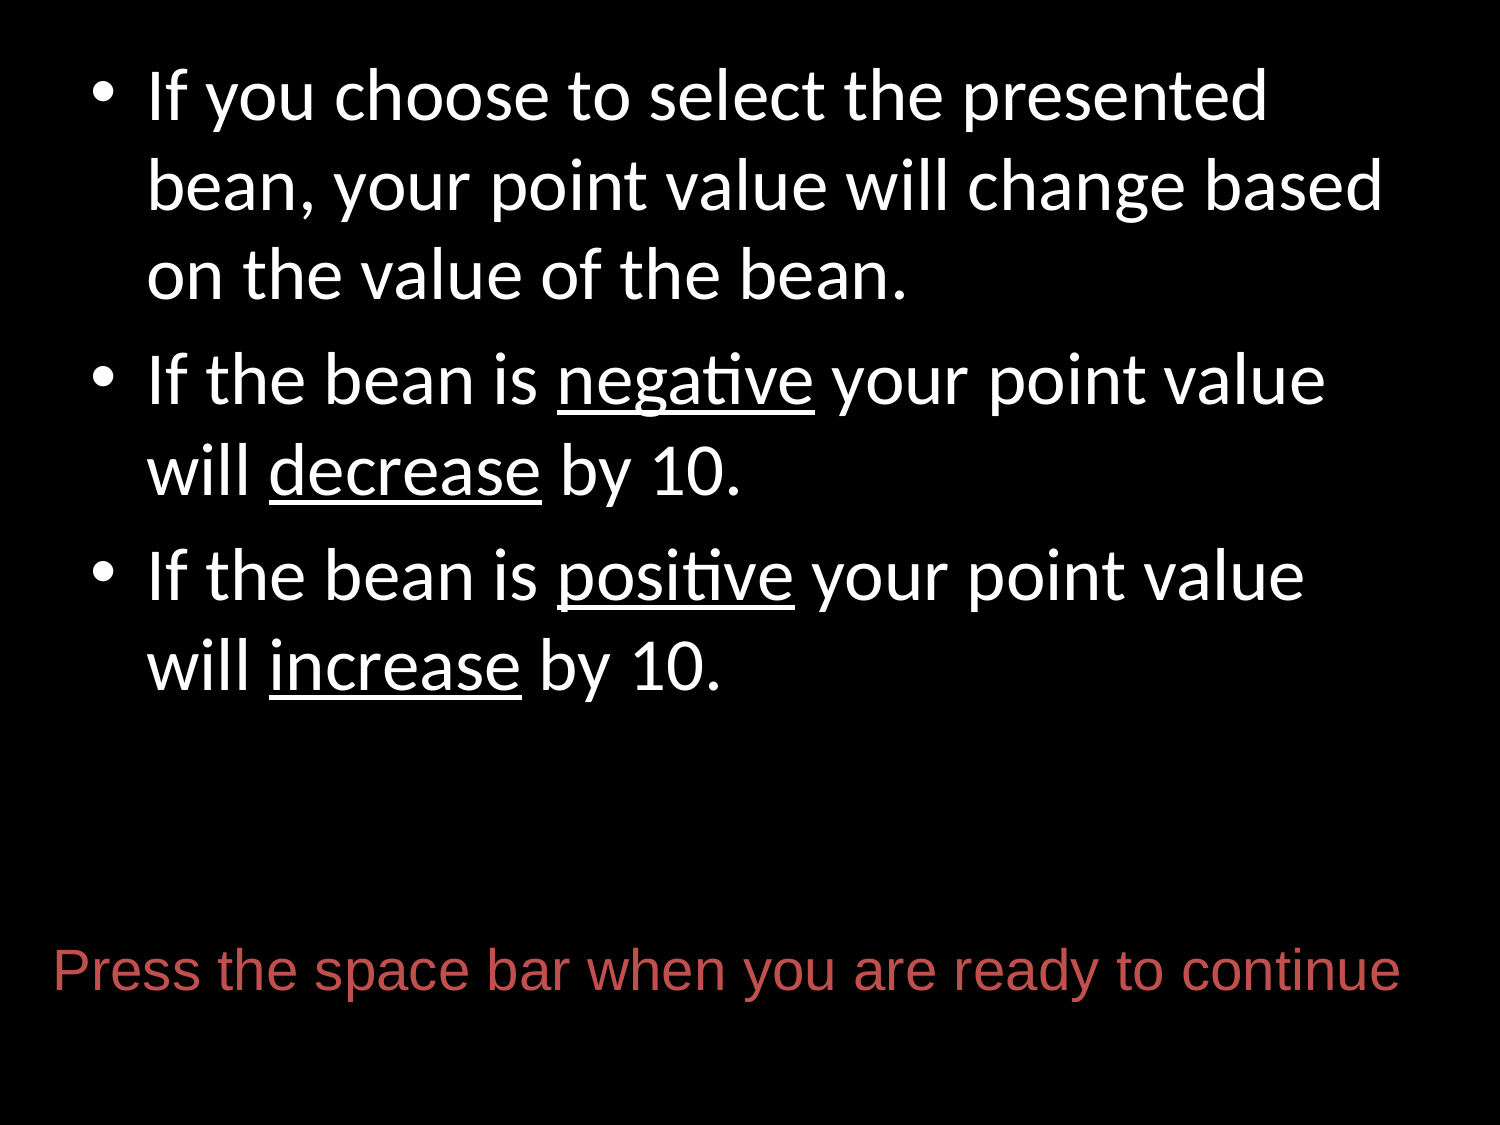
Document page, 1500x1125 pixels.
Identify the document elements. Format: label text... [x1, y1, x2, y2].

list If you choose to select the presented bean, your point value will change based on the value of the bean. If the bean is negative your point value will decrease by 10. If the bean is positive your point value will increase by 10. [75, 37, 1425, 780]
text_box Press the space bar when you are ready to continue [37, 924, 1425, 1010]
